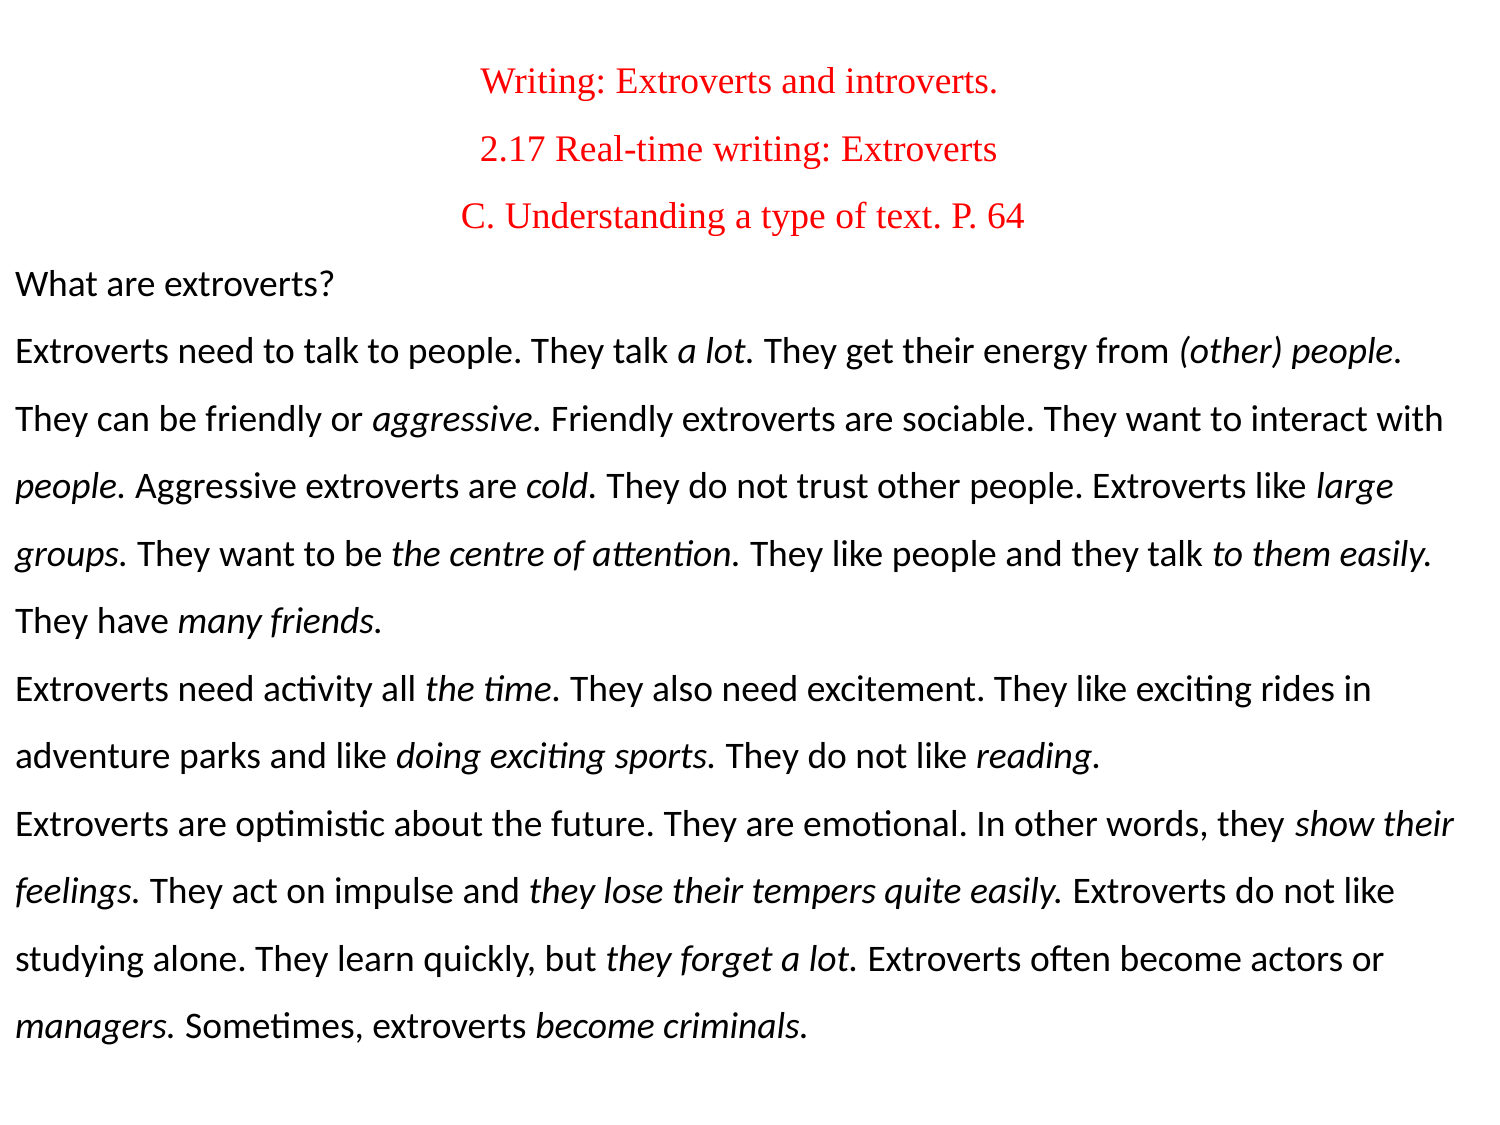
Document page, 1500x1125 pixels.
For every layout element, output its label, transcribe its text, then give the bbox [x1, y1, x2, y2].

title Writing: Extroverts and introverts. 2.17 Real-time writing: Extroverts C. Understanding a type of text. P. 64 What are extroverts? Extroverts need to talk to people. They talk a lot. They get their energy from (other) people. They can be friendly or aggressive. Friendly extroverts are sociable. They want to interact with people. Aggressive extroverts are cold. They do not trust other people. Extroverts like large groups. They want to be the centre of attention. They like people and they talk to them easily. They have many friends. Extroverts need activity all the time. They also need excitement. They like exciting rides in adventure parks and like doing exciting sports. They do not like reading. Extroverts are optimistic about the future. They are emotional. In other words, they show their feelings. They act on impulse and they lose their tempers quite easily. Extroverts do not like studying alone. They learn quickly, but they forget a lot. Extroverts often become actors or managers. Sometimes, extroverts become criminals. [0, 0, 1500, 1125]
